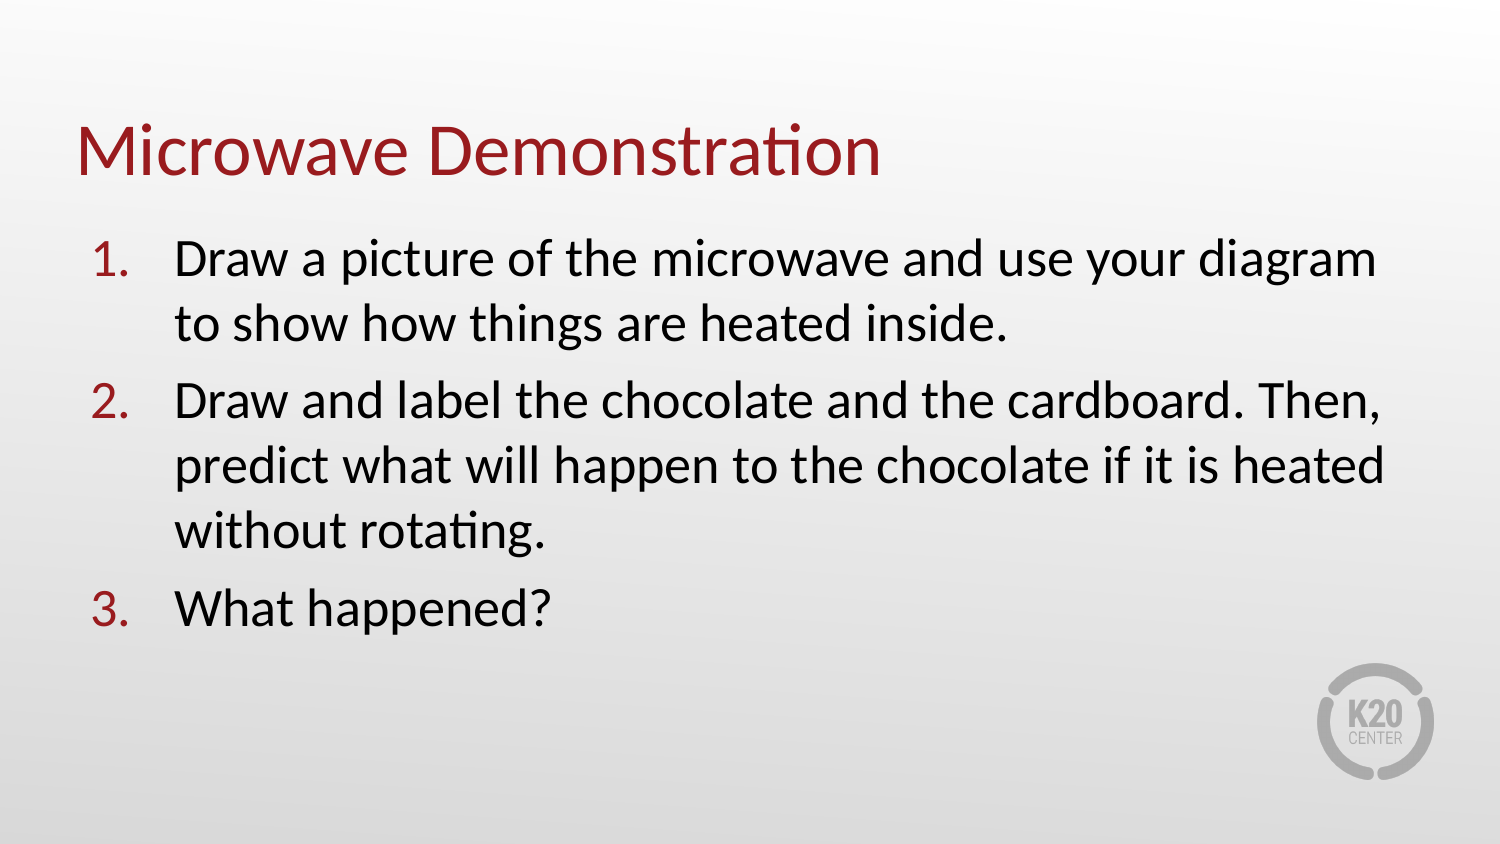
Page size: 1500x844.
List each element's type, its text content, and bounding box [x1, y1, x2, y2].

title Microwave Demonstration [75, 50, 1425, 191]
list Draw a picture of the microwave and use your diagram to show how things are heated inside. Draw and label the chocolate and the cardboard. Then, predict what will happen to the chocolate if it is heated without rotating. What happened? [75, 214, 1425, 779]
picture [1300, 646, 1451, 797]
